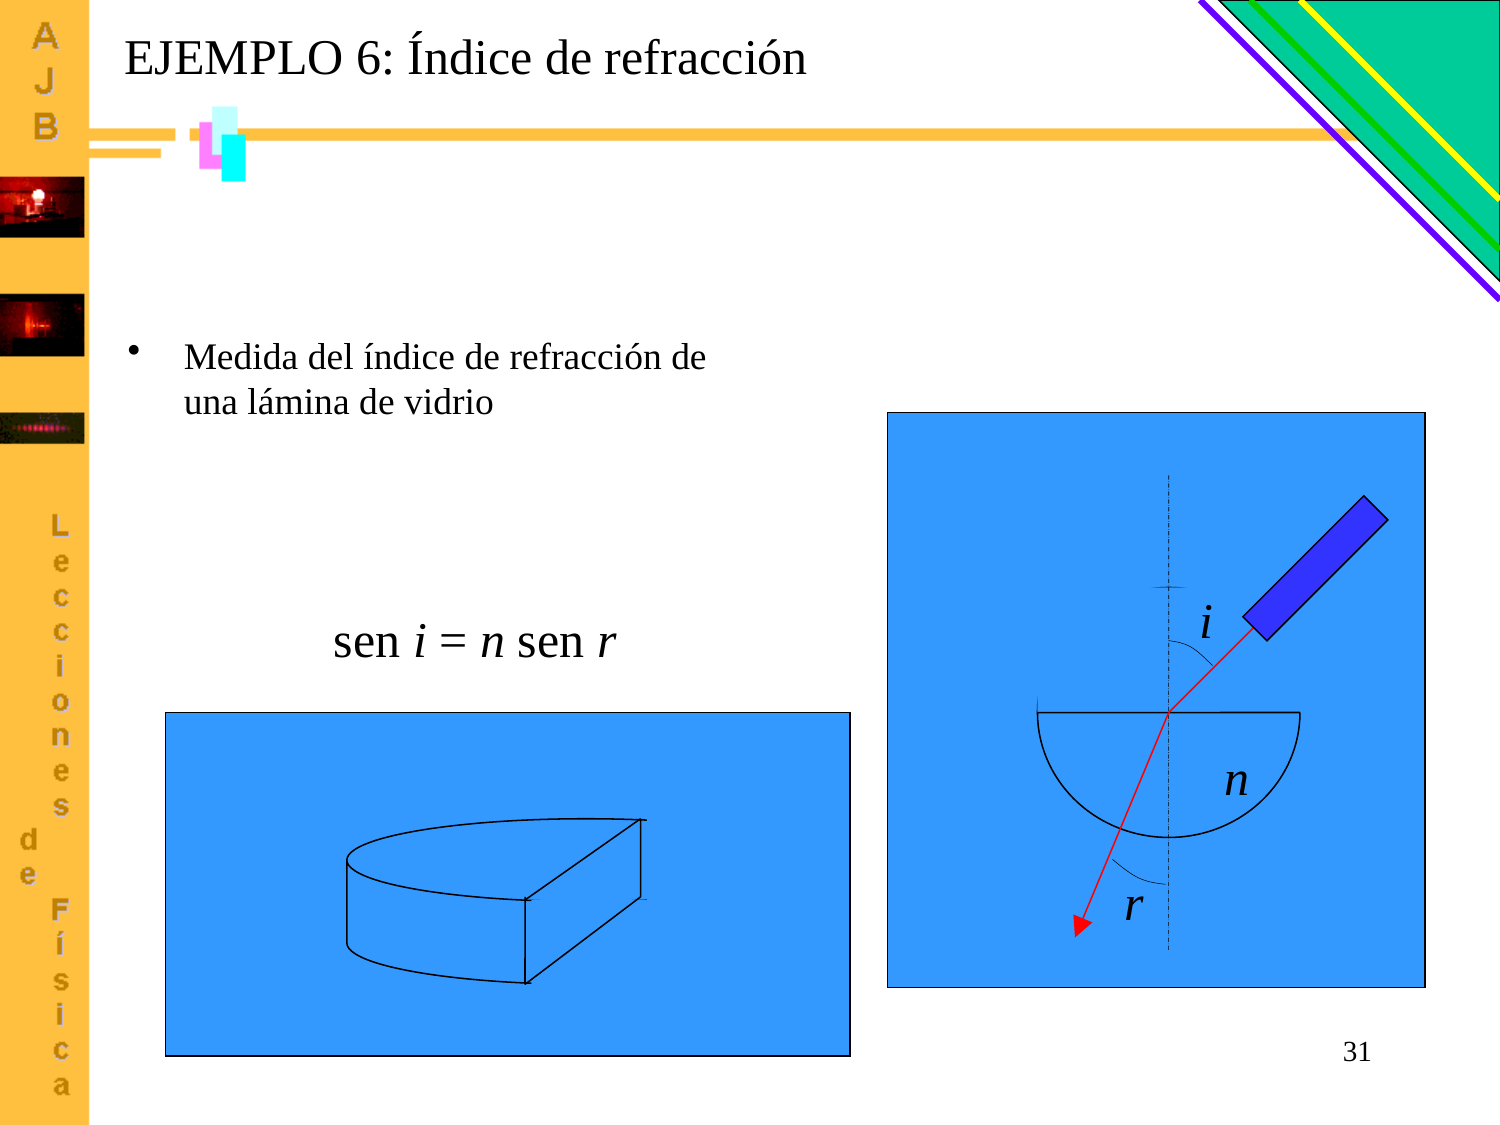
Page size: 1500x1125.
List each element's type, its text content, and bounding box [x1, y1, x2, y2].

list Medida del índice de refracción de una lámina de vidrio [112, 324, 738, 451]
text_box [1199, 0, 1500, 301]
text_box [165, 712, 851, 1057]
text_box [1275, 495, 1388, 585]
slide_number 31 [1074, 1024, 1388, 1101]
text_box sen i = n sen r [319, 600, 632, 676]
title EJEMPLO 6: Índice de refracción [109, 0, 844, 110]
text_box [1109, 859, 1166, 939]
text_box [887, 412, 1425, 988]
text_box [1037, 587, 1338, 838]
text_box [1168, 581, 1269, 666]
picture [0, 0, 1500, 1125]
text_box [1073, 867, 1104, 938]
